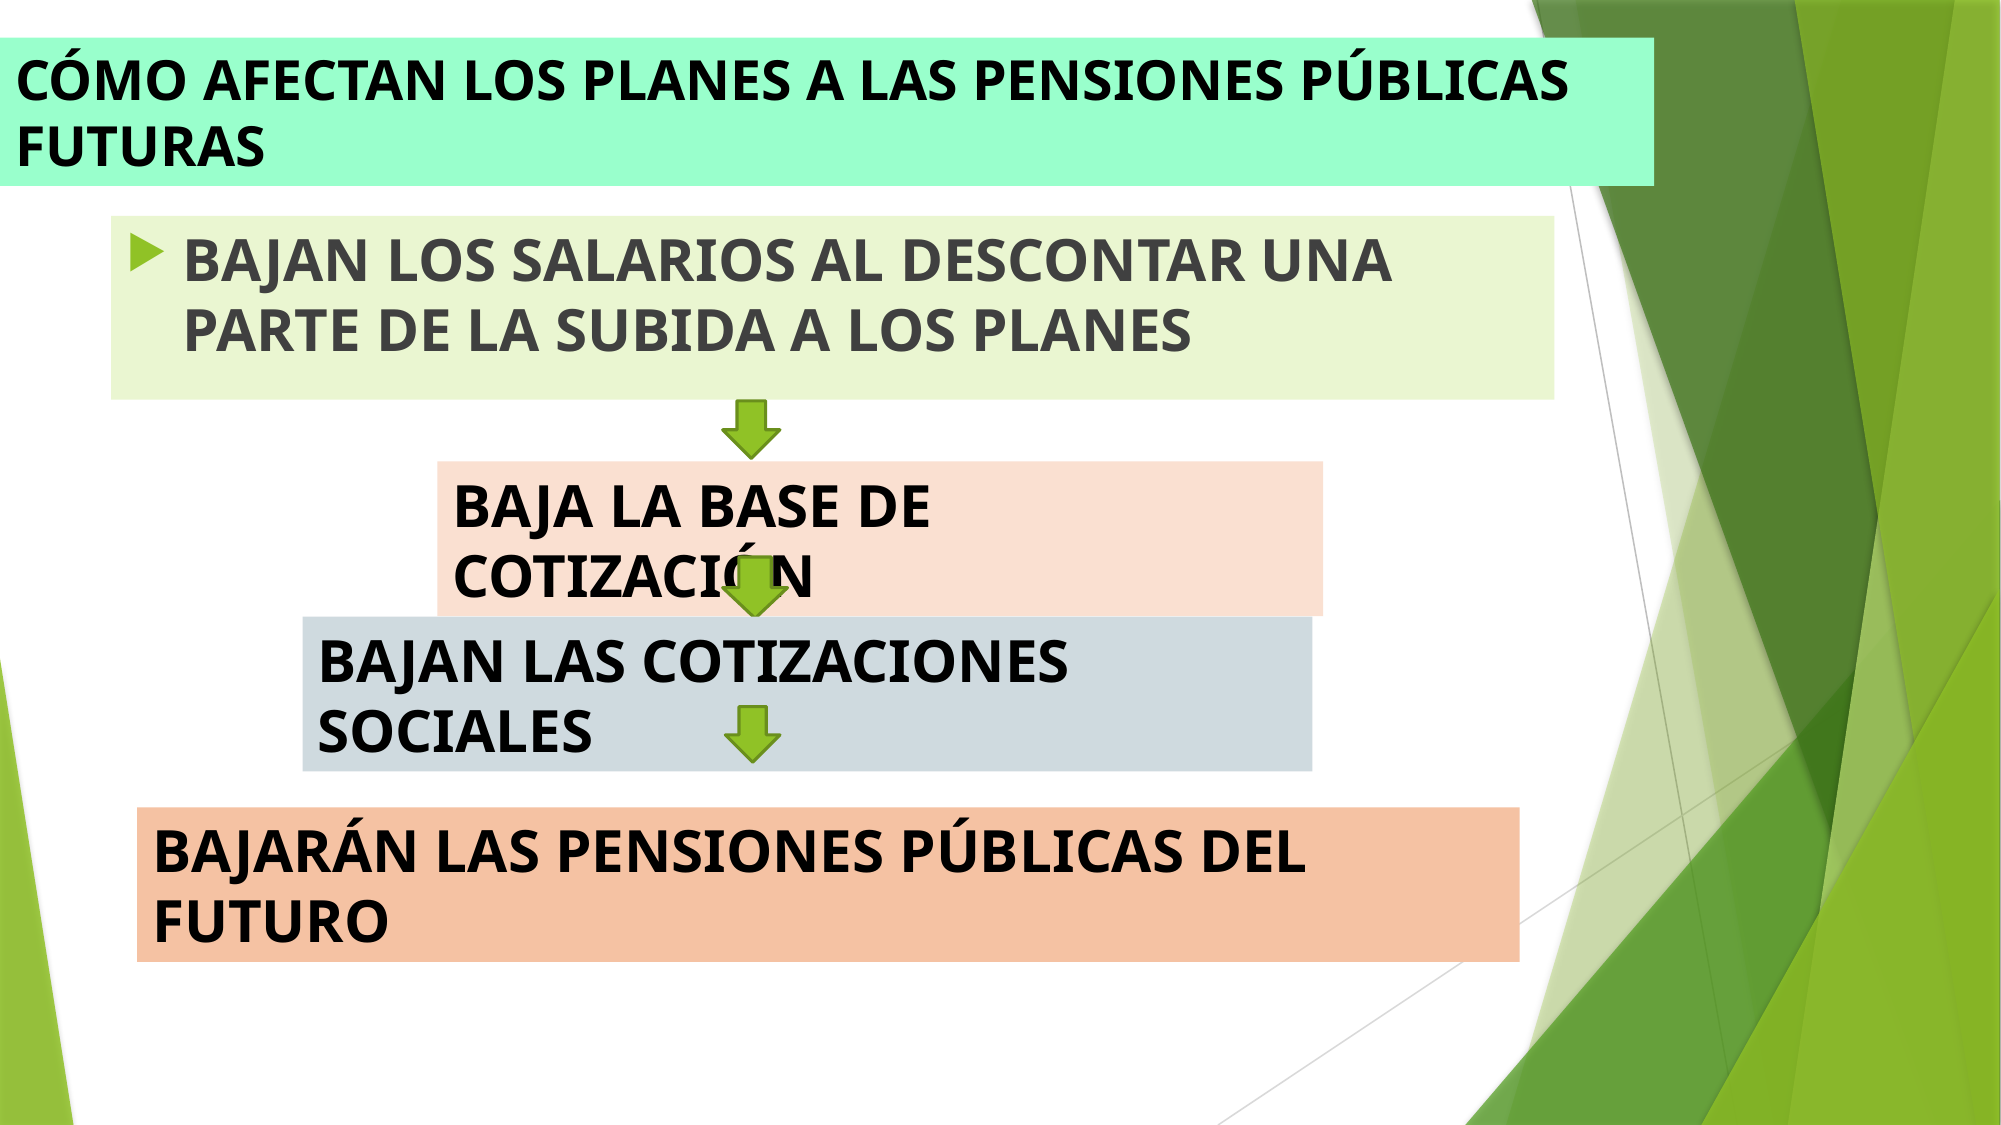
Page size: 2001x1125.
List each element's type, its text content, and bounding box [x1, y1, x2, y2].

text_box BAJARÁN LAS PENSIONES PÚBLICAS DEL FUTURO [137, 807, 1520, 962]
text_box [723, 705, 782, 764]
text_box BAJA LA BASE DE COTIZACIÓN [437, 461, 1324, 617]
title CÓMO AFECTAN LOS PLANES A LAS PENSIONES PÚBLICAS FUTURAS [0, 37, 1655, 186]
text_box [721, 399, 782, 460]
text_box BAJAN LAS COTIZACIONES SOCIALES [302, 616, 1313, 772]
text_box [721, 555, 789, 616]
list BAJAN LOS SALARIOS AL DESCONTAR UNA PARTE DE LA SUBIDA A LOS PLANES [111, 215, 1555, 400]
